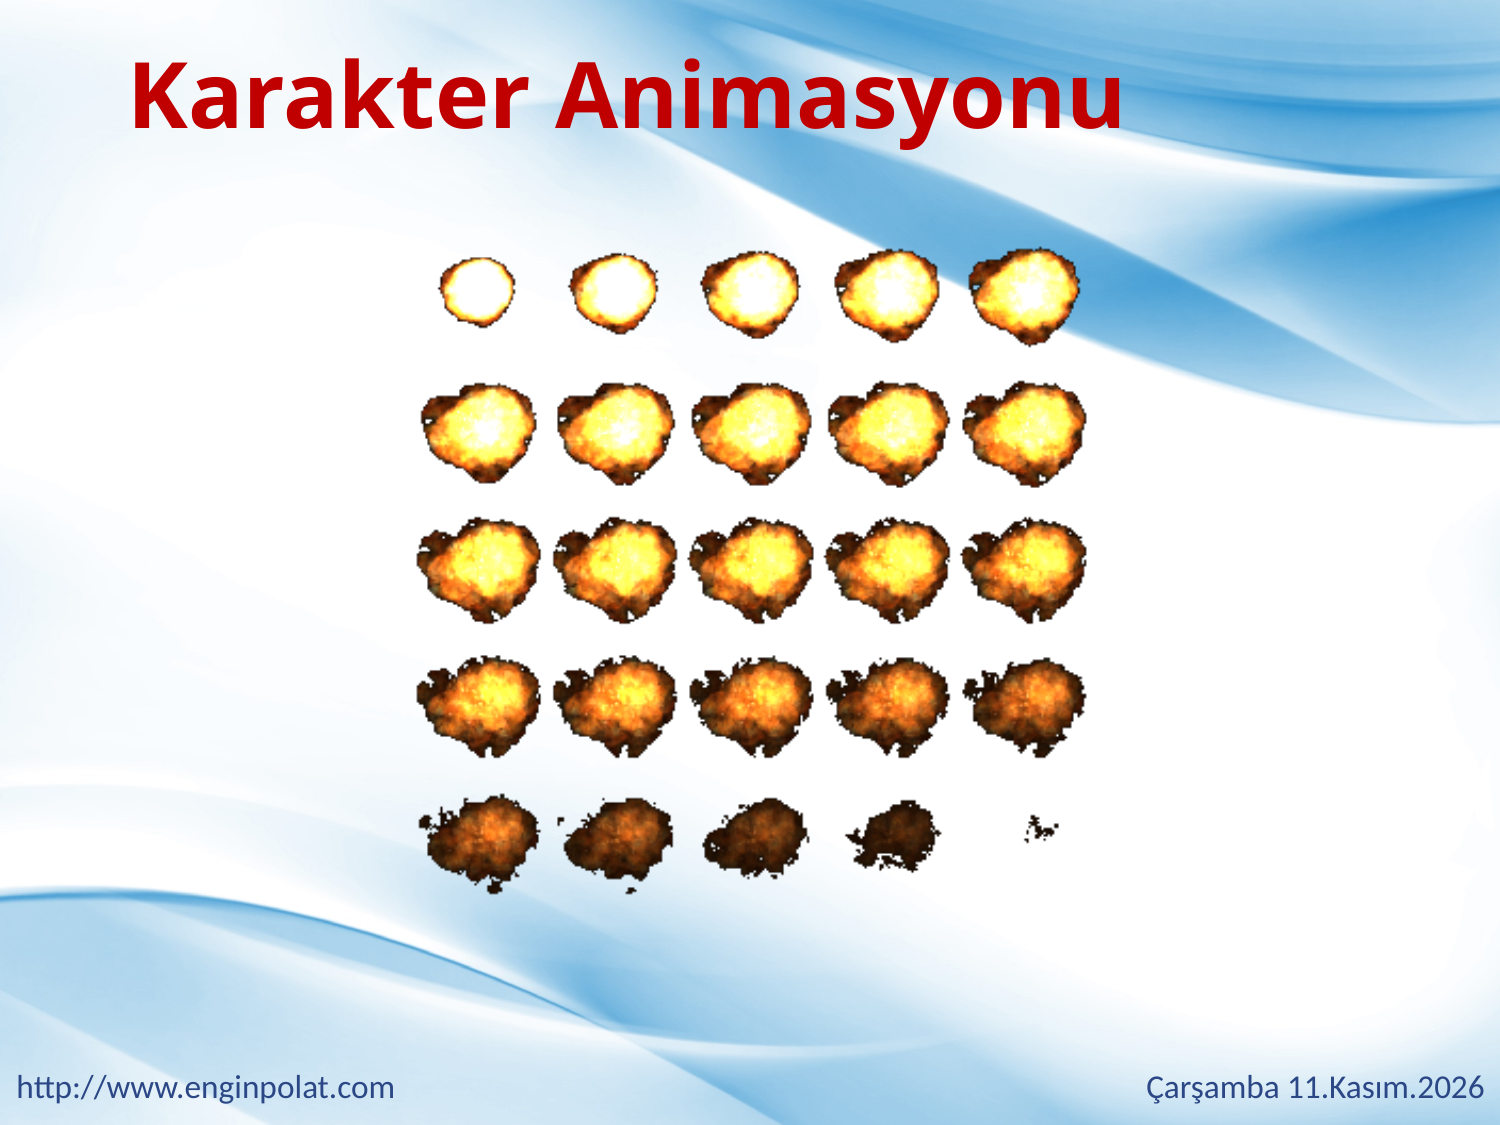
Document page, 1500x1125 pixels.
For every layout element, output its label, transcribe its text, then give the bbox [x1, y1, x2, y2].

picture [0, 0, 1500, 1125]
text_box Karakter Animasyonu [112, 41, 1438, 156]
